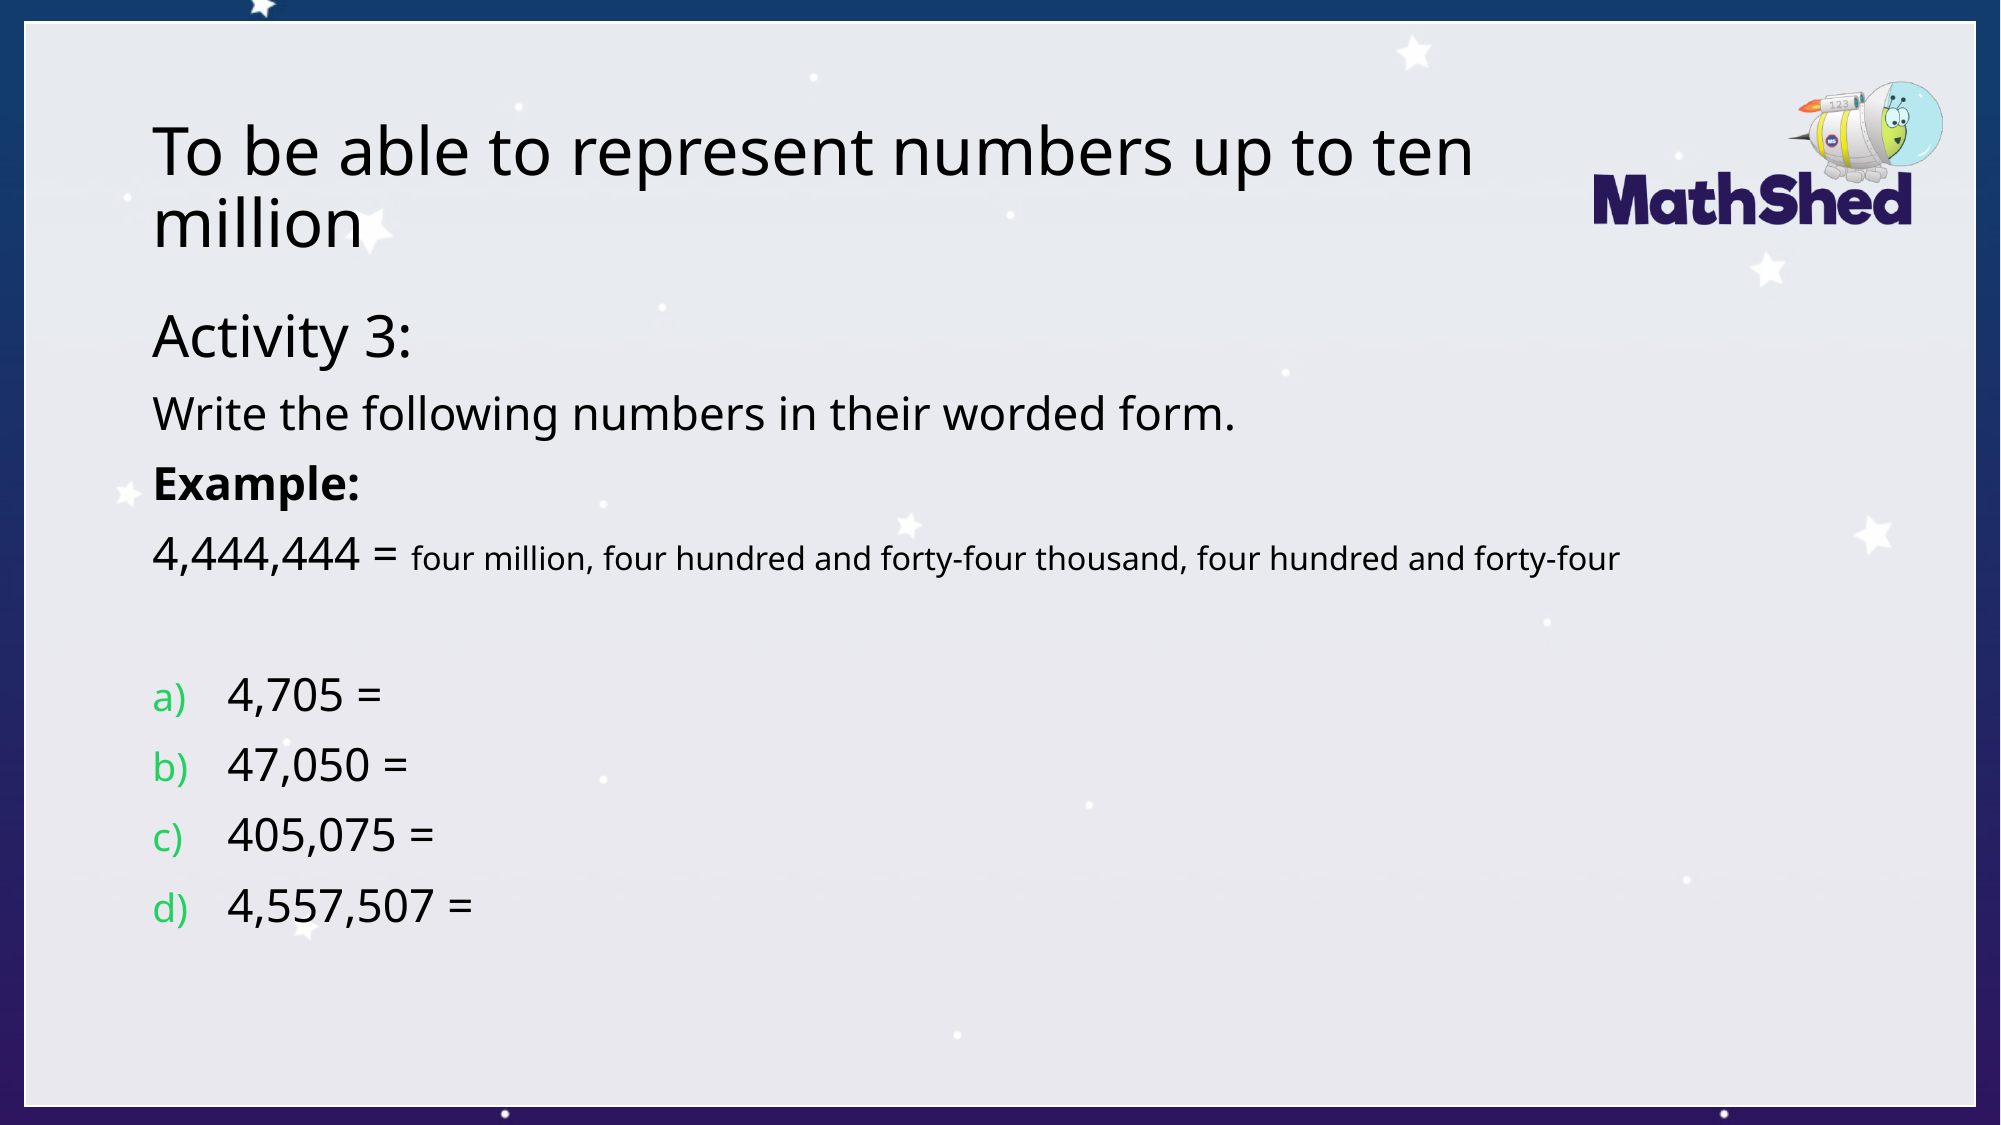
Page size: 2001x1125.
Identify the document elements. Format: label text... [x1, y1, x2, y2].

picture [0, 0, 2001, 1125]
title To be able to represent numbers up to ten million [137, 81, 1578, 299]
list Activity 3: Write the following numbers in their worded form. Example: 4,444,444 = four million, four hundred and forty-four thousand, four hundred and forty-four 4,705 = 47,050 = 405,075 = 4,557,507 = [137, 299, 1863, 1014]
